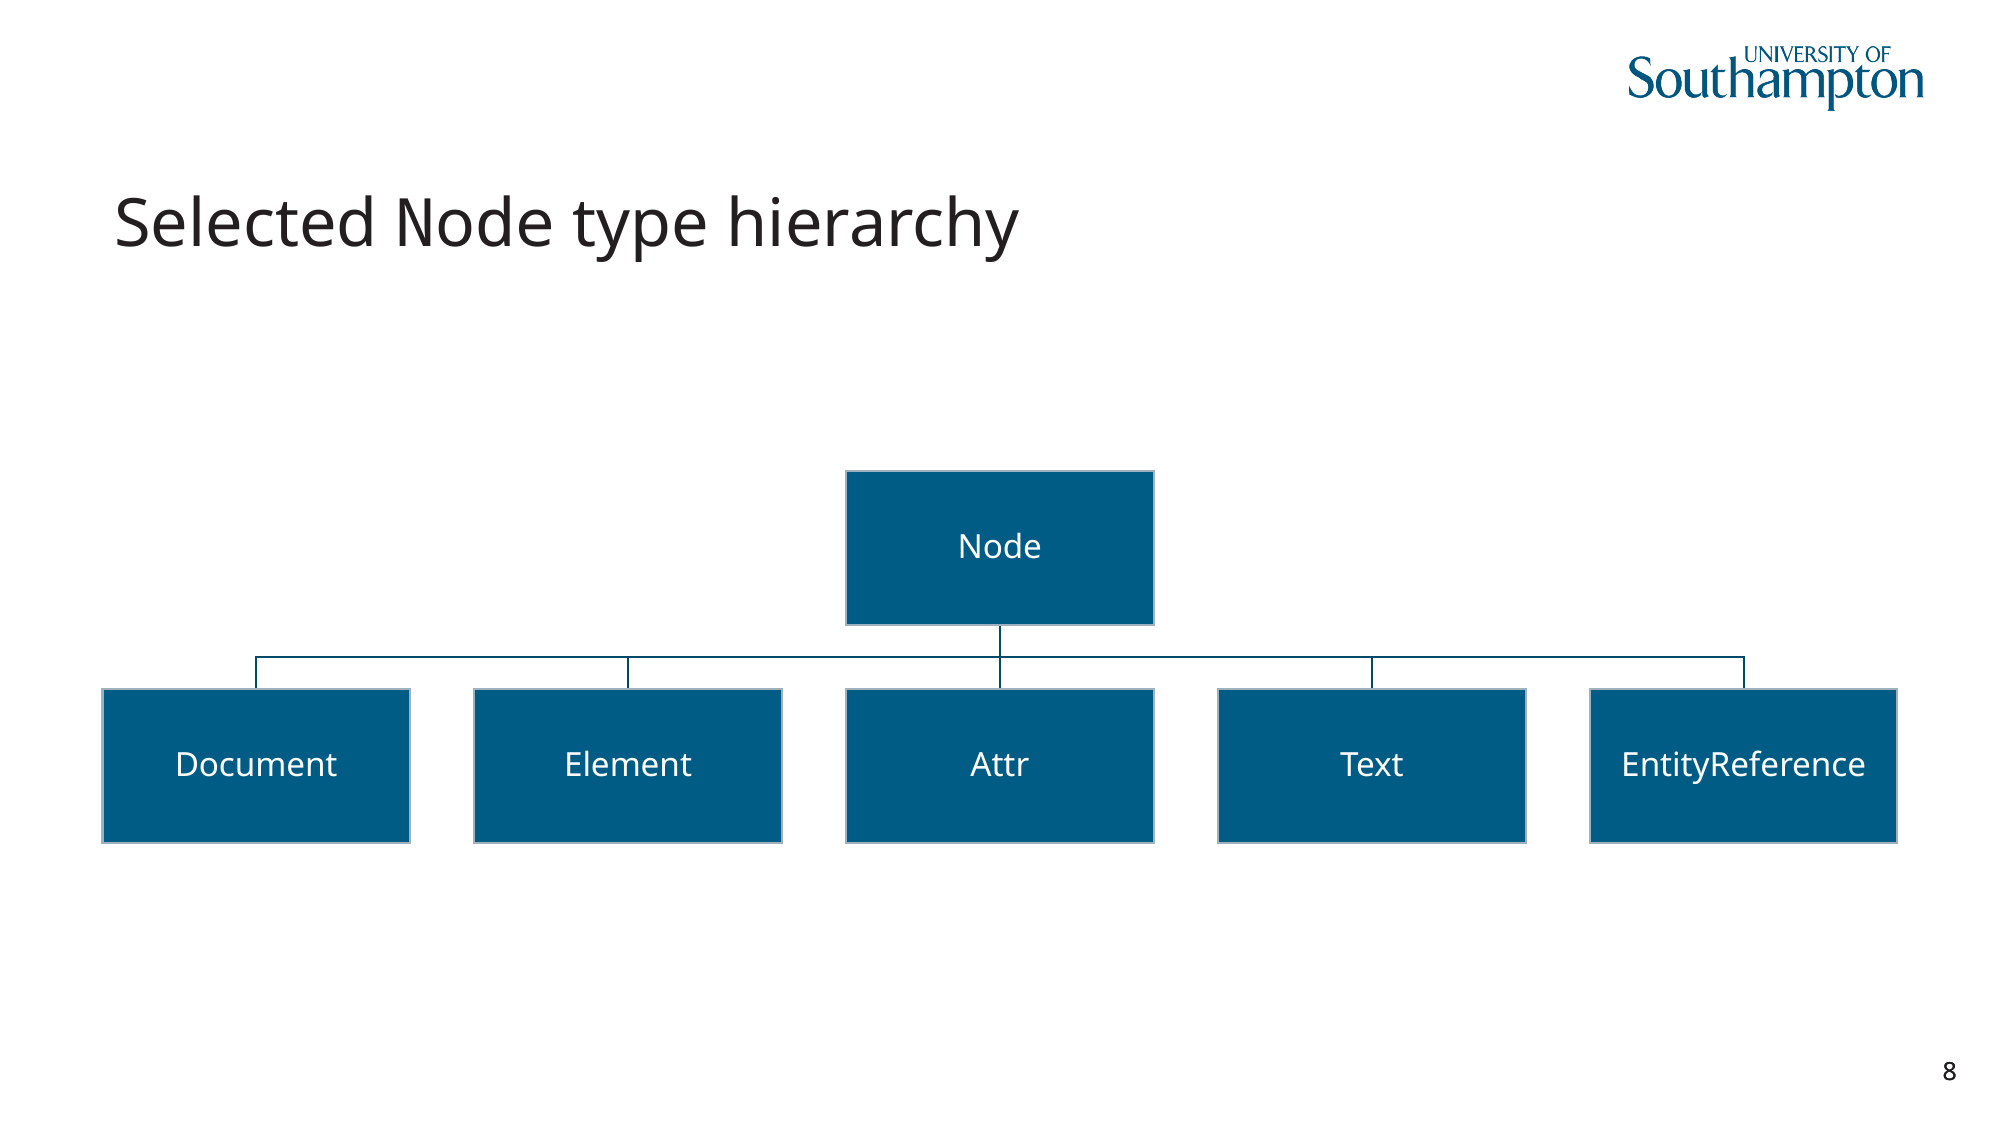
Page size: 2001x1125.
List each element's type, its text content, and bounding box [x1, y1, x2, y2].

picture [1629, 71, 1648, 95]
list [102, 290, 1898, 1024]
slide_number 8 [1897, 1046, 1969, 1094]
picture [1629, 46, 1924, 111]
title Selected Node type hierarchy [102, 113, 1898, 268]
picture [1869, 48, 1877, 60]
